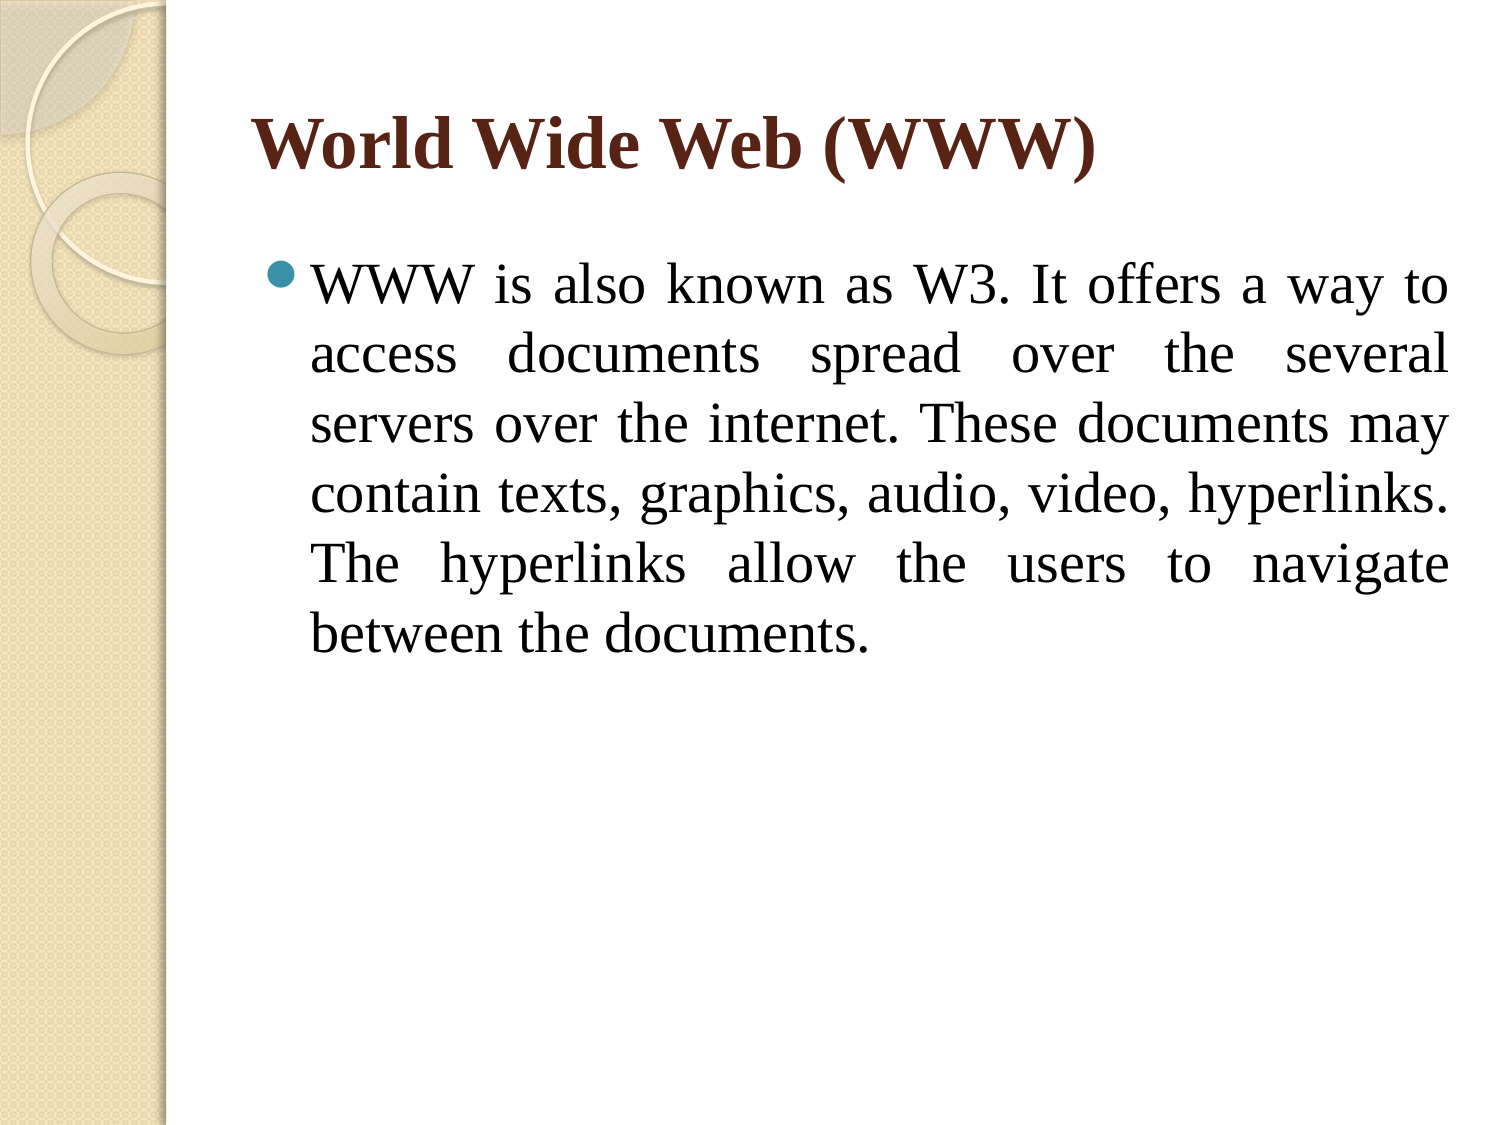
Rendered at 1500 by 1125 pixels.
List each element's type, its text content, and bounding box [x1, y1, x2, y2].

title World Wide Web (WWW) [235, 45, 1466, 233]
list WWW is also known as W3. It offers a way to access documents spread over the several servers over the internet. These documents may contain texts, graphics, audio, video, hyperlinks. The hyperlinks allow the users to navigate between the documents. [235, 237, 1466, 1025]
